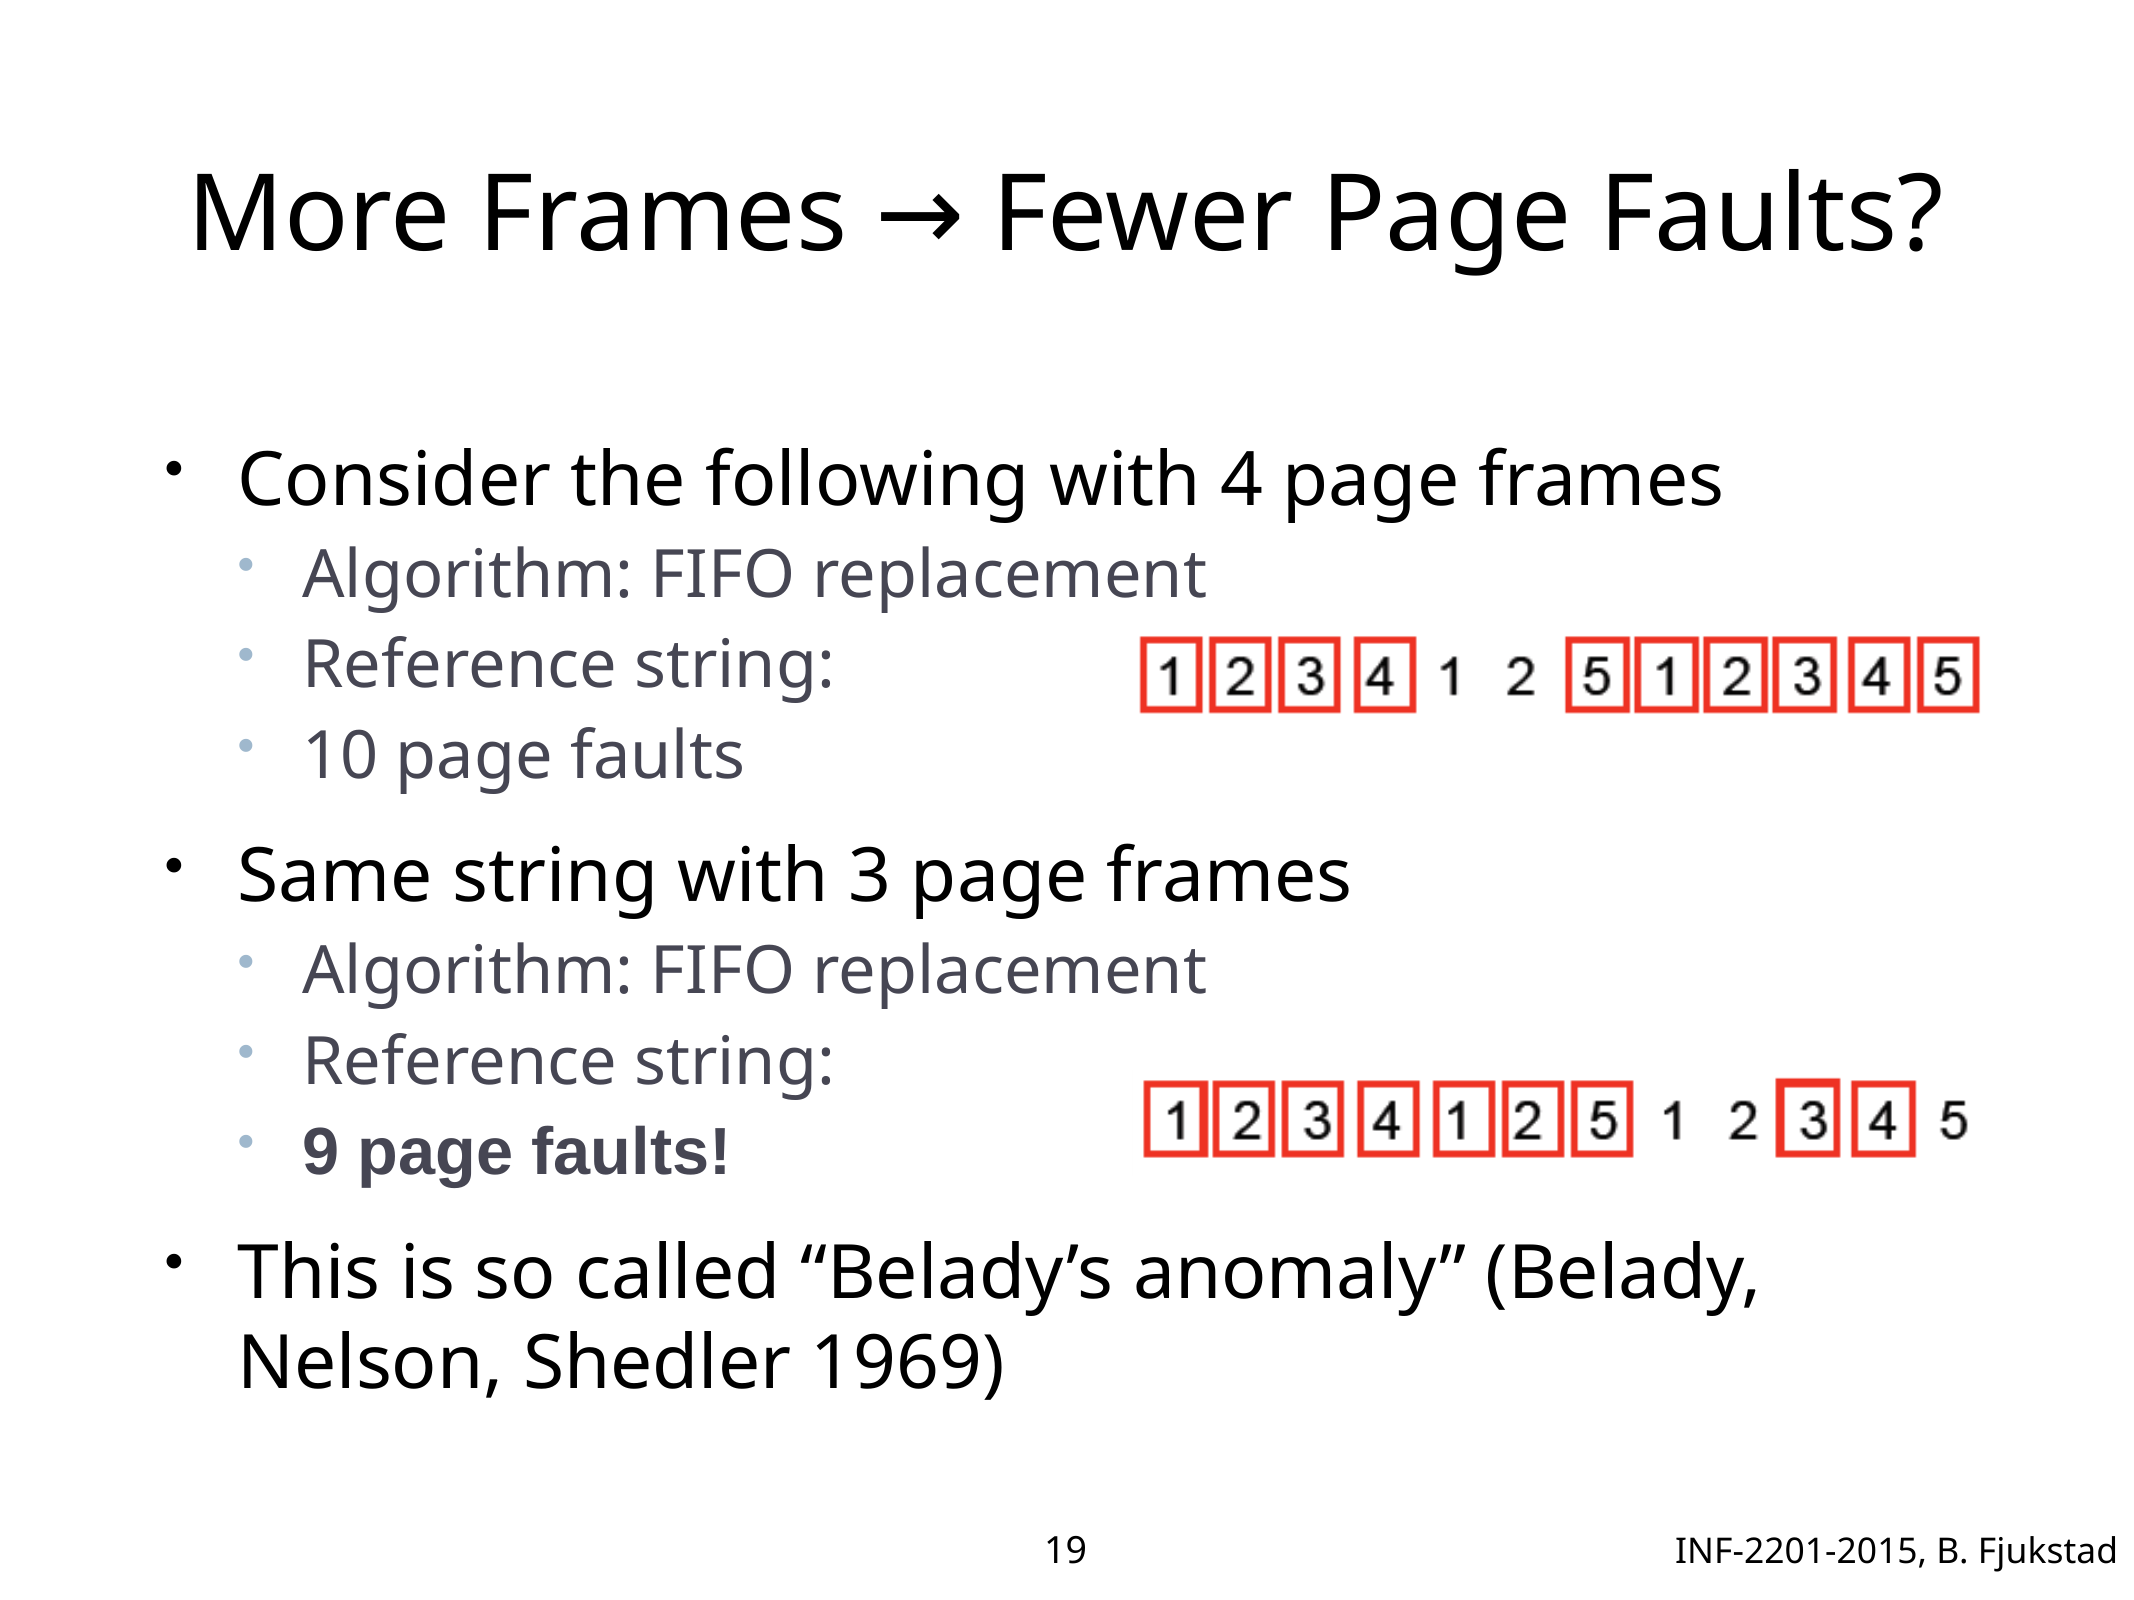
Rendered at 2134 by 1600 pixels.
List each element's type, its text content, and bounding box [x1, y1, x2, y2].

picture [1123, 626, 1989, 727]
slide_number 19 [1034, 1517, 1097, 1581]
title More Frames → Fewer Page Faults? [155, 72, 1978, 343]
picture [1131, 1070, 1981, 1176]
list Consider the following with 4 page frames Algorithm: FIFO replacement Reference string: 10 page faults Same string with 3 page frames Algorithm: FIFO replacement Reference string: 9 page faults! This is so called “Belady’s anomaly” (Belady, Nelson, Shedler 1969) [155, 374, 1978, 1459]
